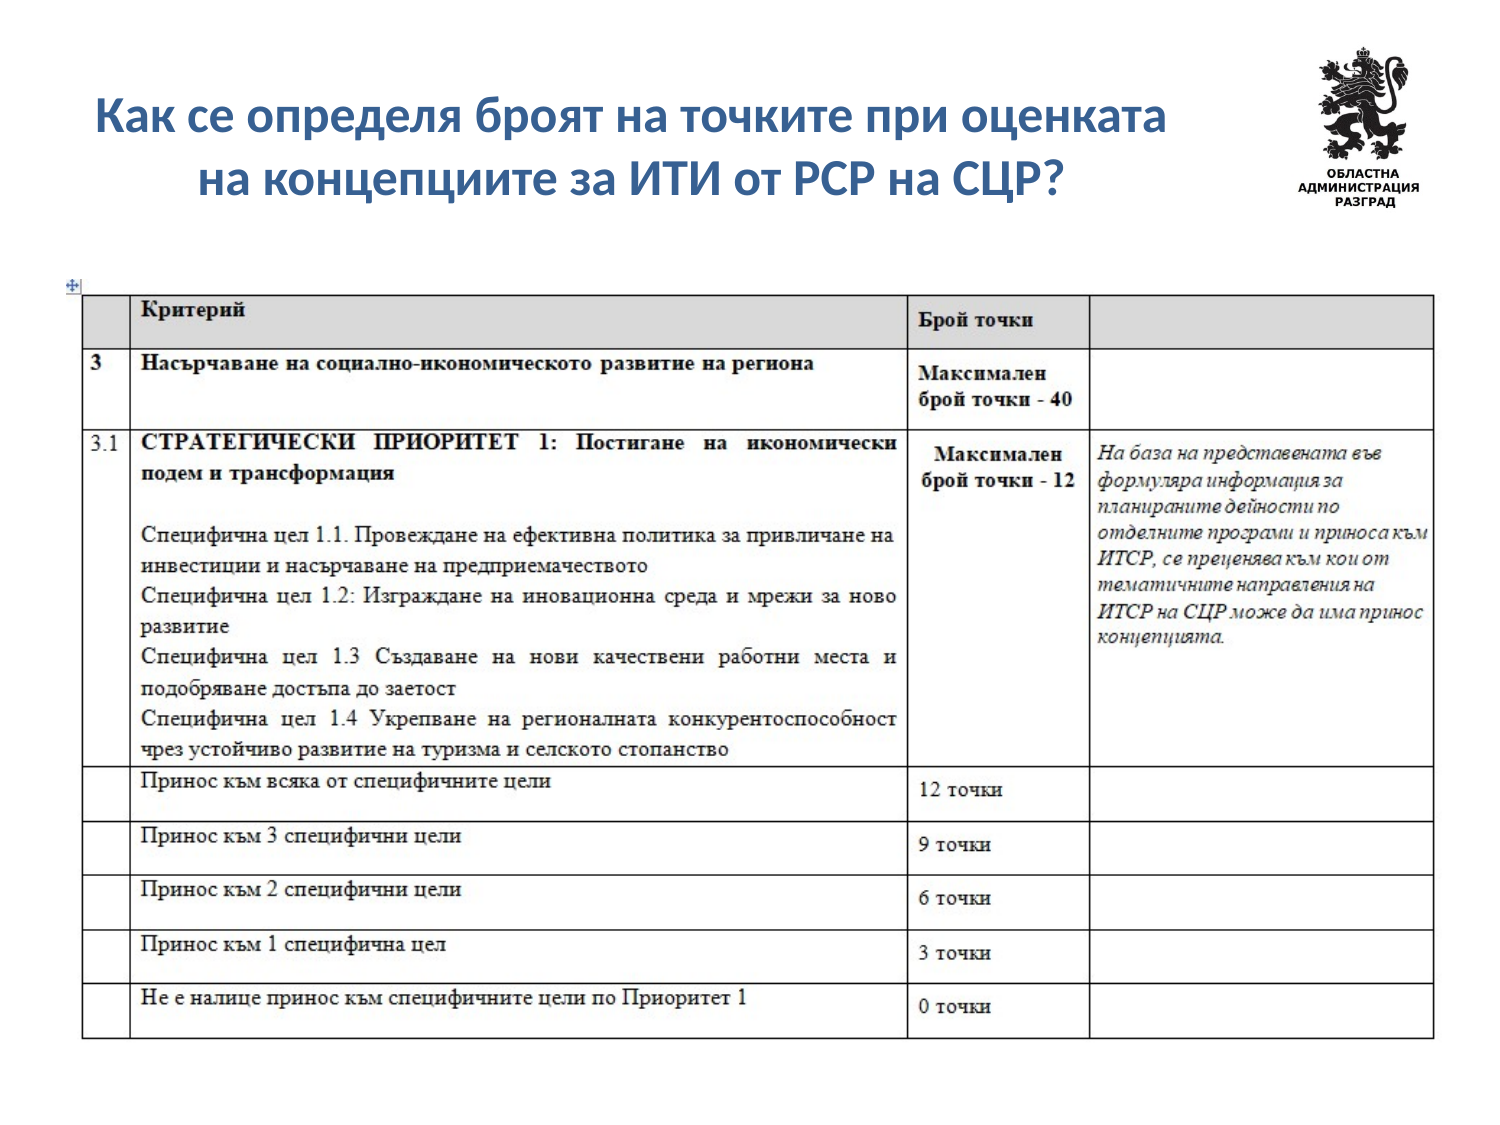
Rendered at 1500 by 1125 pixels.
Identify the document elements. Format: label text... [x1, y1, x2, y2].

picture [66, 279, 1449, 1048]
title Как се определя броят на точките при оценката на концепциите за ИТИ от РСР на СЦР? [76, 42, 1188, 244]
subtitle [41, 290, 1424, 1059]
picture [1269, 42, 1449, 222]
